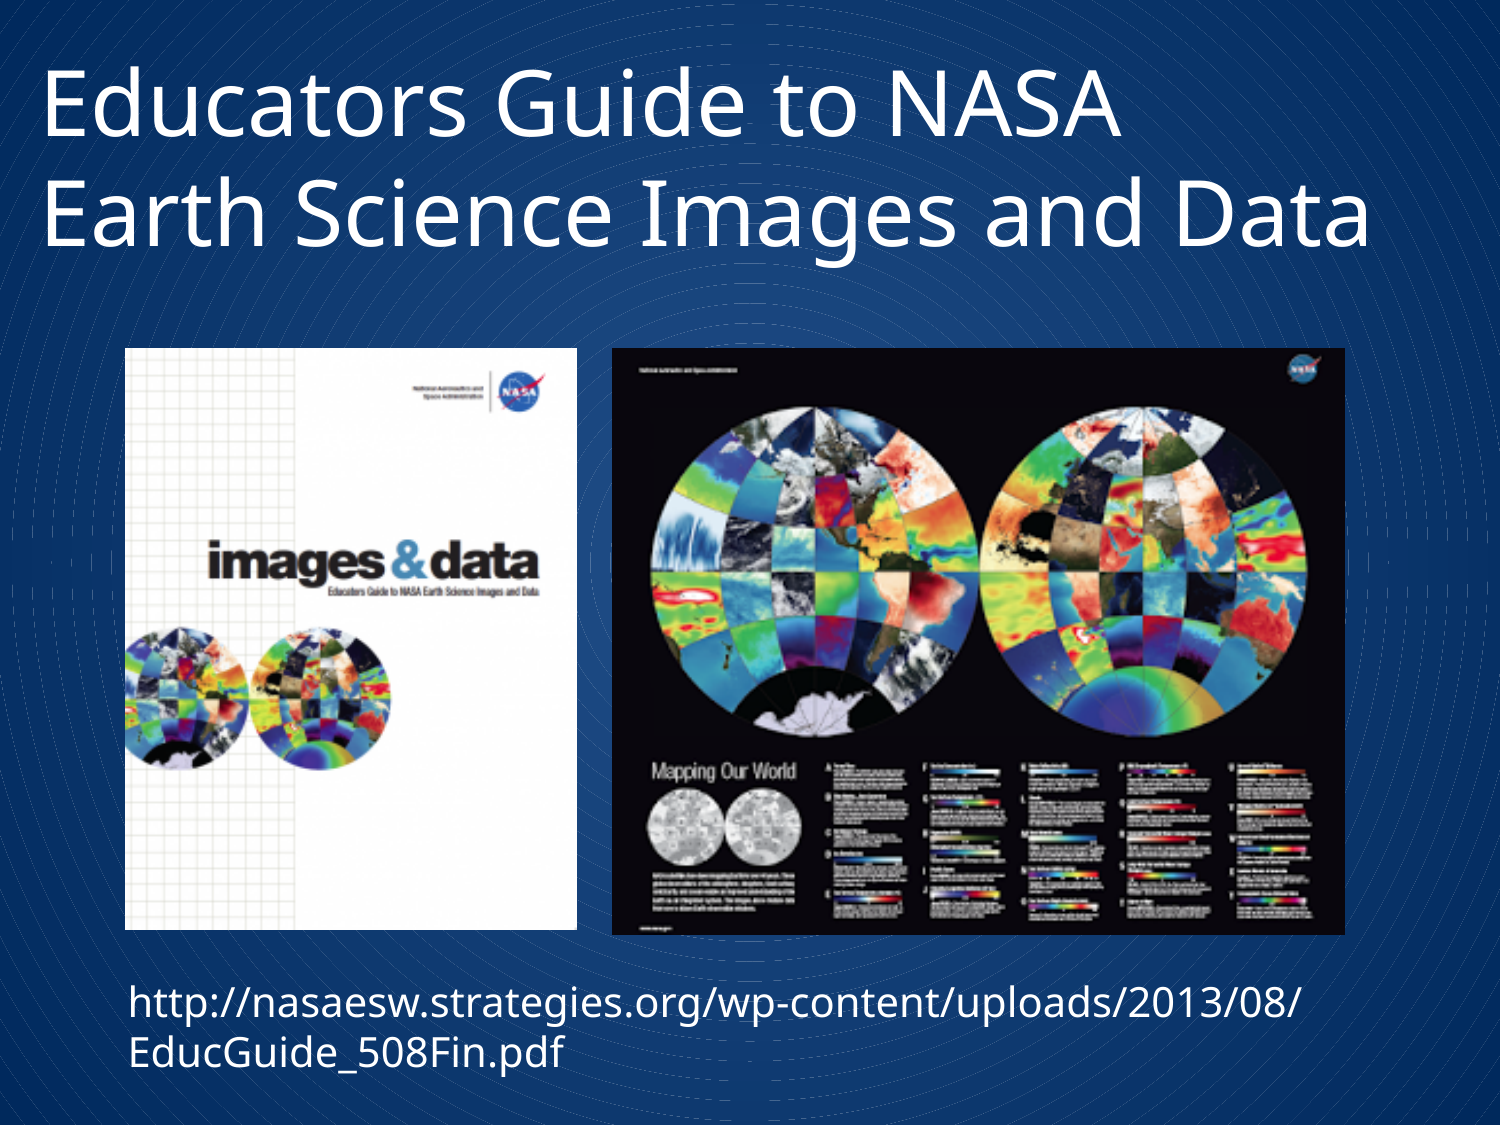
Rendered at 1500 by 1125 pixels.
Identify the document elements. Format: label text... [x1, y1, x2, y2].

picture [612, 348, 1345, 935]
picture [124, 348, 577, 931]
title Educators Guide to NASA Earth Science Images and Data [24, 37, 1500, 261]
list http://nasaesw.strategies.org/wp-content/uploads/2013/08/EducGuide_508Fin.pdf [112, 837, 1388, 1084]
